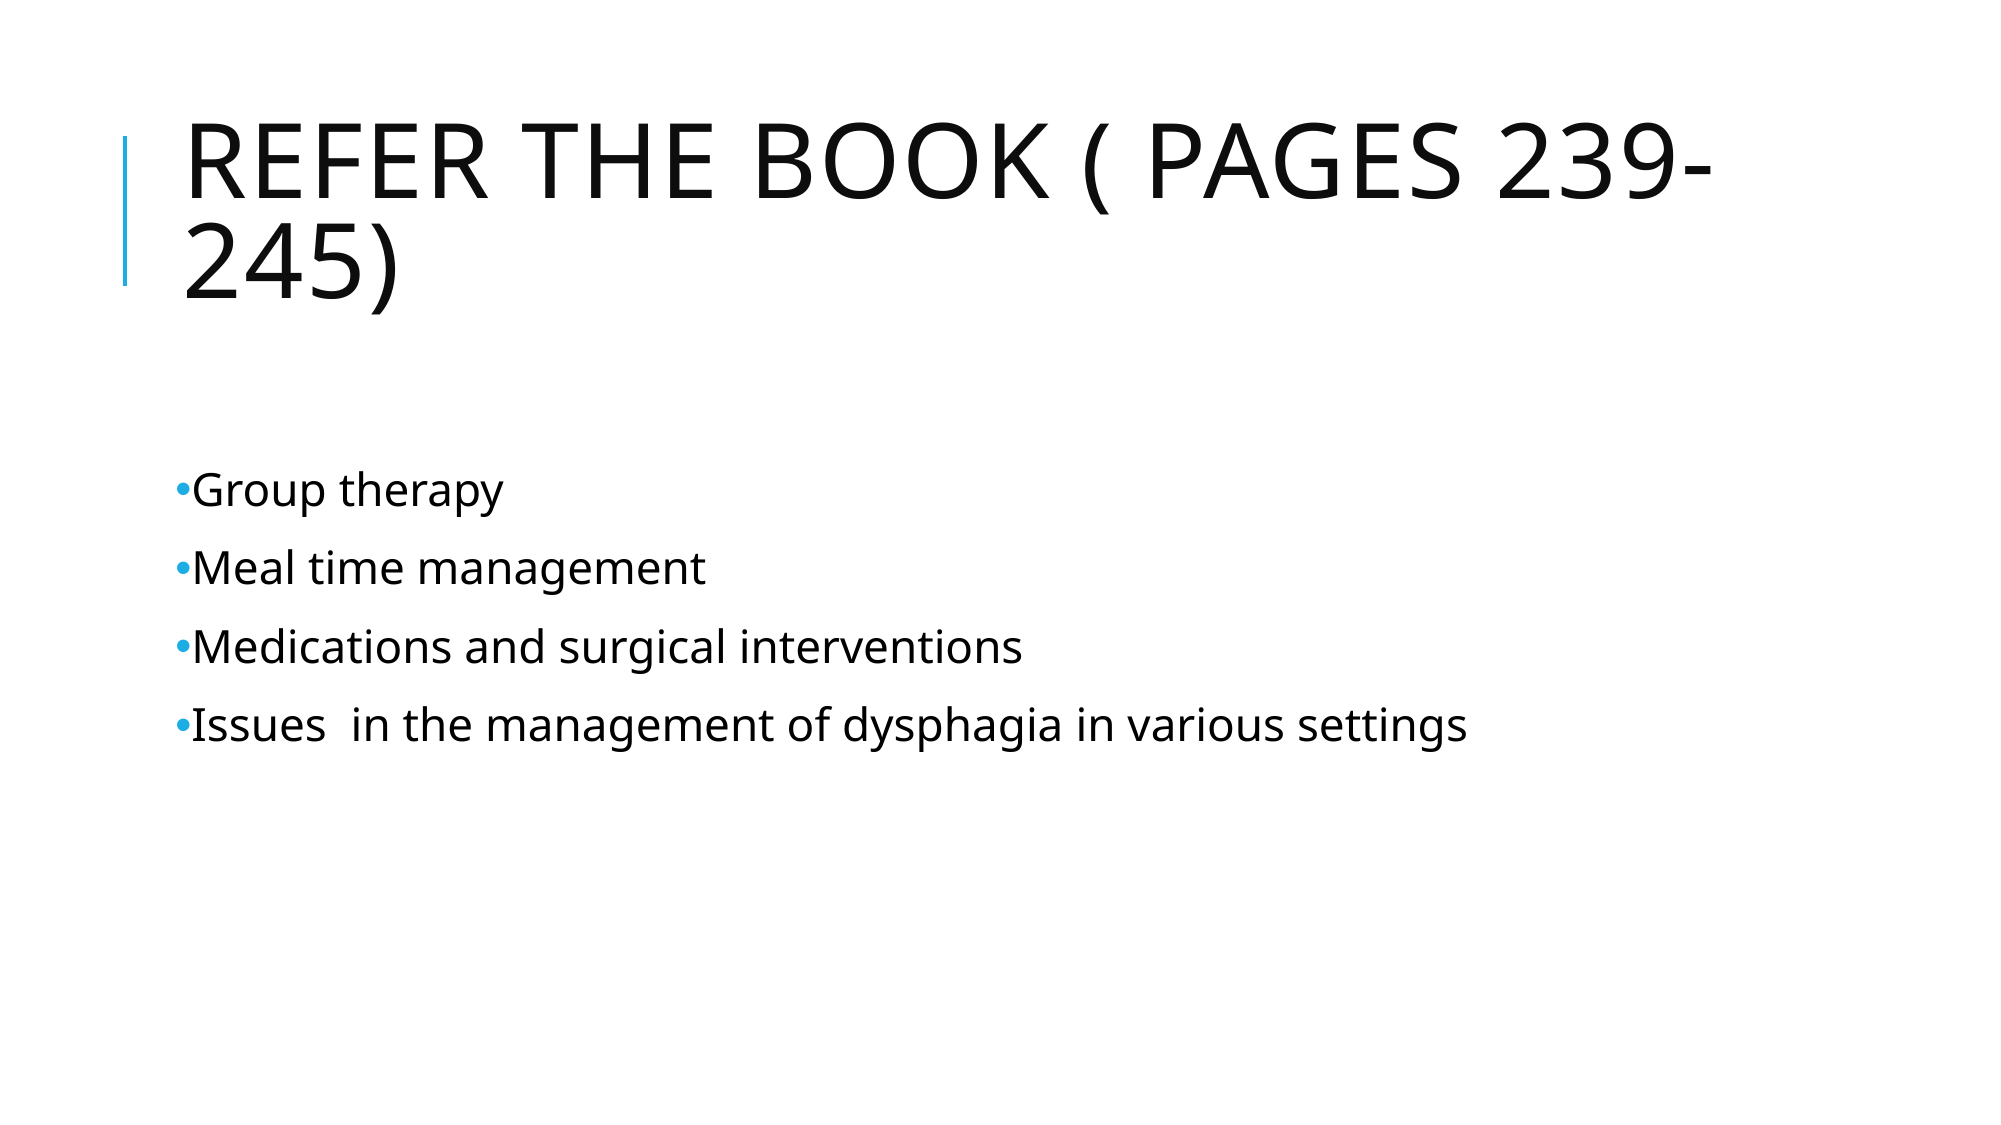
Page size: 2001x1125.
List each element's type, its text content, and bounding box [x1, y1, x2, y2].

list Group therapy Meal time management Medications and surgical interventions Issues in the management of dysphagia in various settings [168, 375, 1763, 1035]
title Refer the book ( pages 239-245) [168, 96, 1763, 342]
